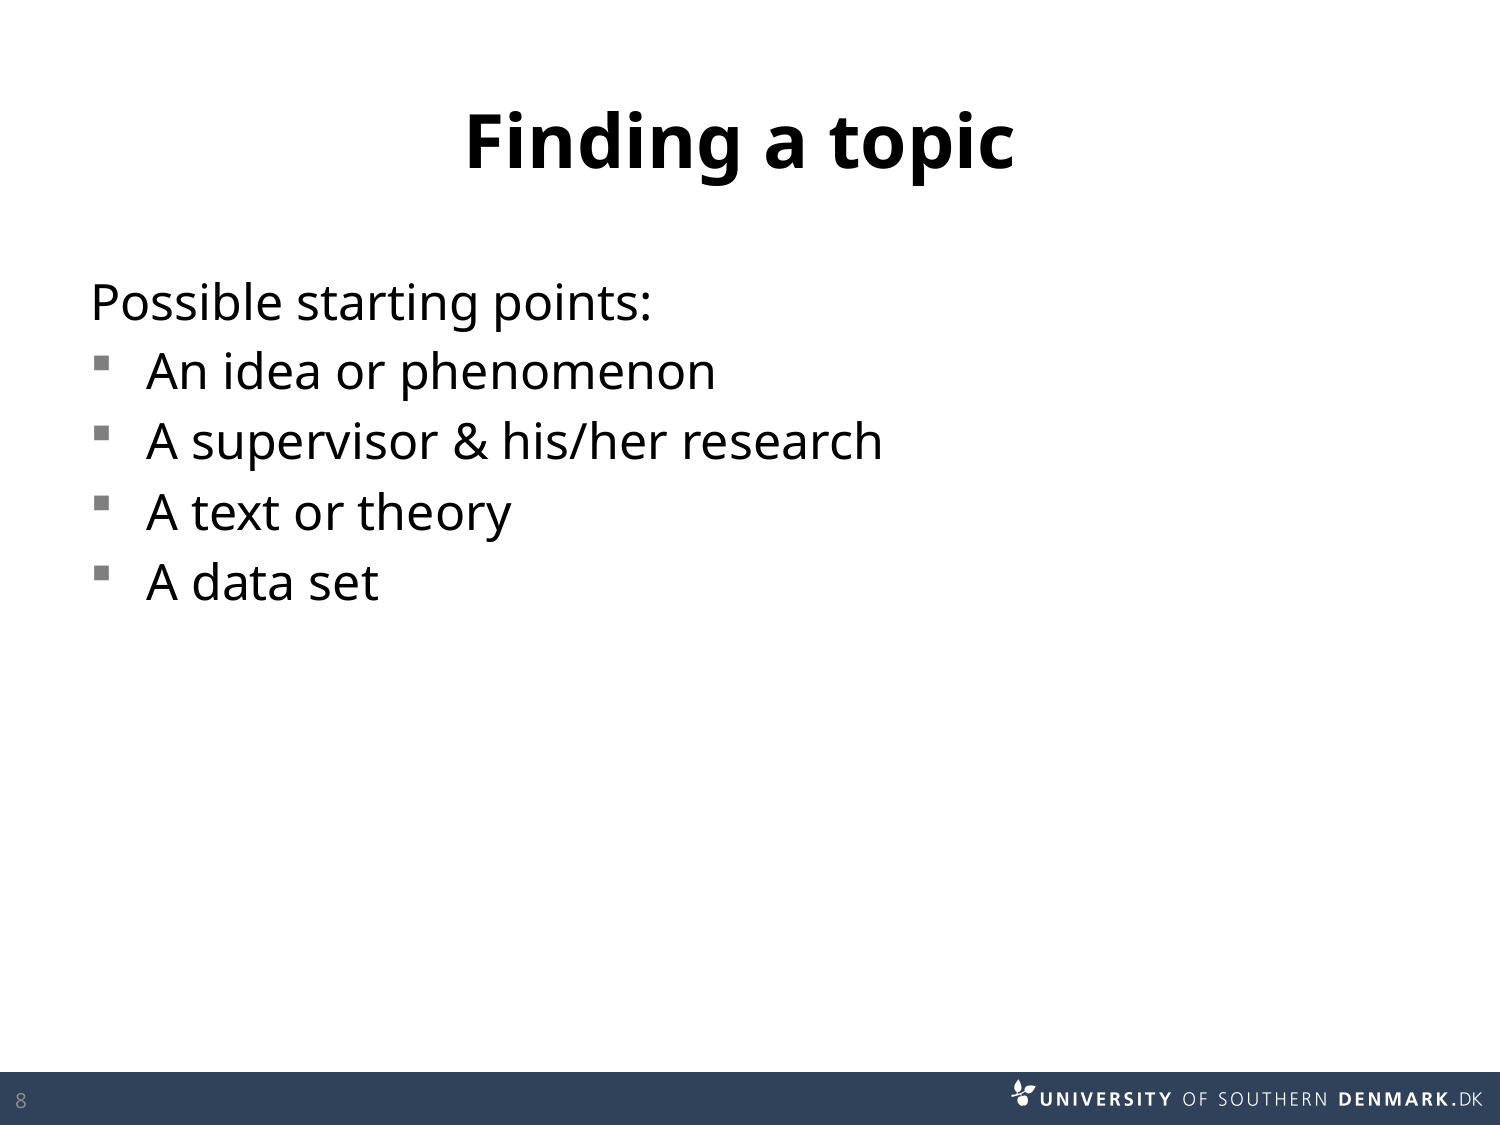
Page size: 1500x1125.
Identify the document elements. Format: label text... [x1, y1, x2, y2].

title Finding a topic [74, 44, 1426, 233]
list Possible starting points: An idea or phenomenon A supervisor & his/her research A text or theory A data set [74, 262, 1426, 1006]
slide_number 8 [0, 1078, 71, 1125]
picture [0, 1072, 1500, 1125]
